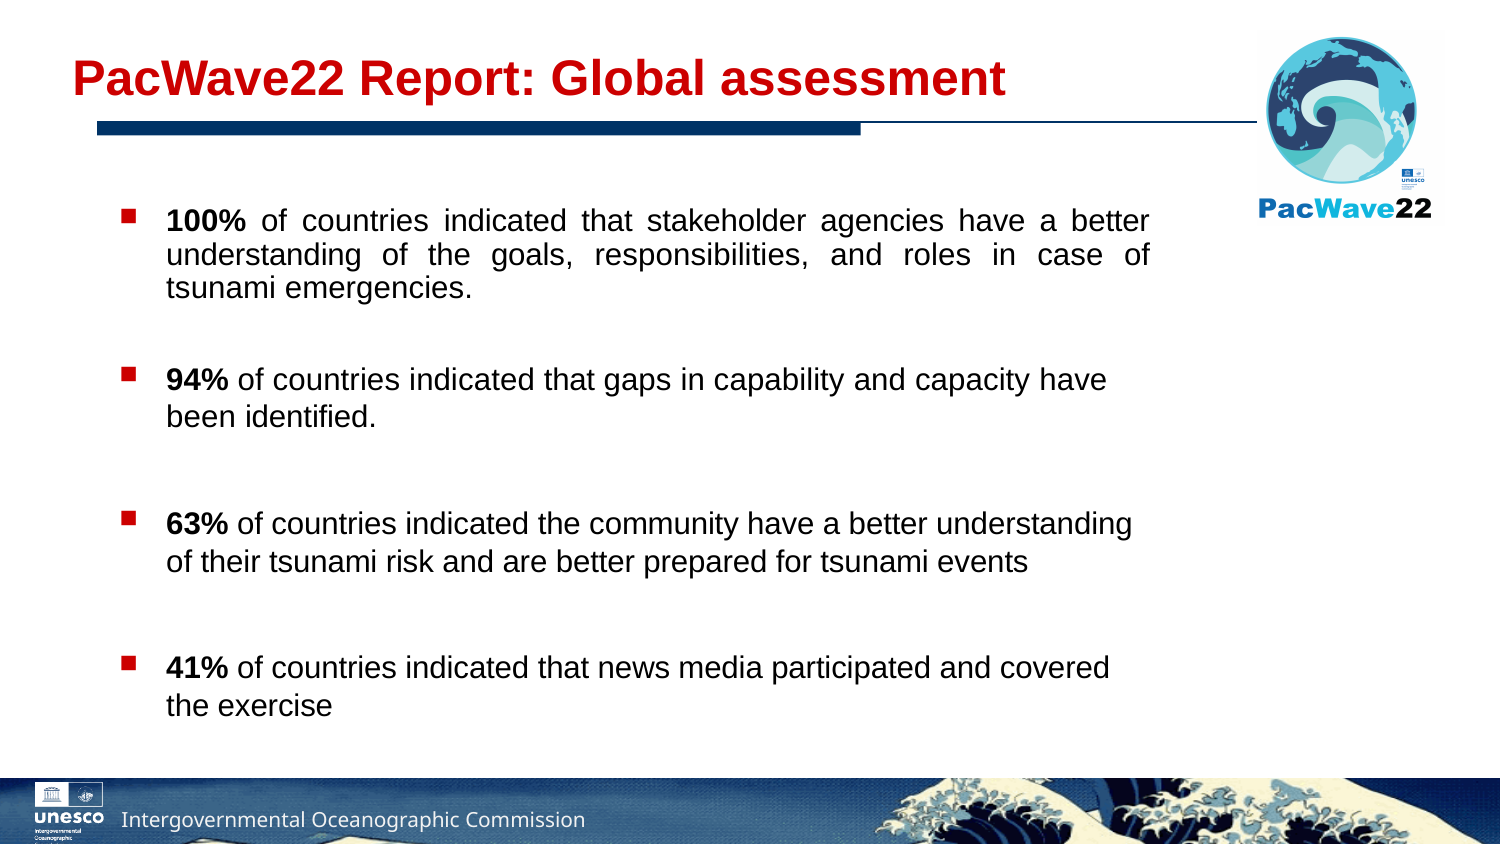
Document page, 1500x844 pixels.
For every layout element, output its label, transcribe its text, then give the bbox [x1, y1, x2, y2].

title PacWave22 Report: Global assessment [64, 28, 1365, 114]
picture [0, 776, 1500, 844]
text_box 100% of countries indicated that stakeholder agencies have a better understanding of the goals, responsibilities, and roles in case of tsunami emergencies. 94% of countries indicated that gaps in capability and capacity have been identified. 63% of countries indicated the community have a better understanding of their tsunami risk and are better prepared for tsunami events 41% of countries indicated that news media participated and covered the exercise [36, 197, 1263, 730]
picture [1257, 30, 1446, 226]
